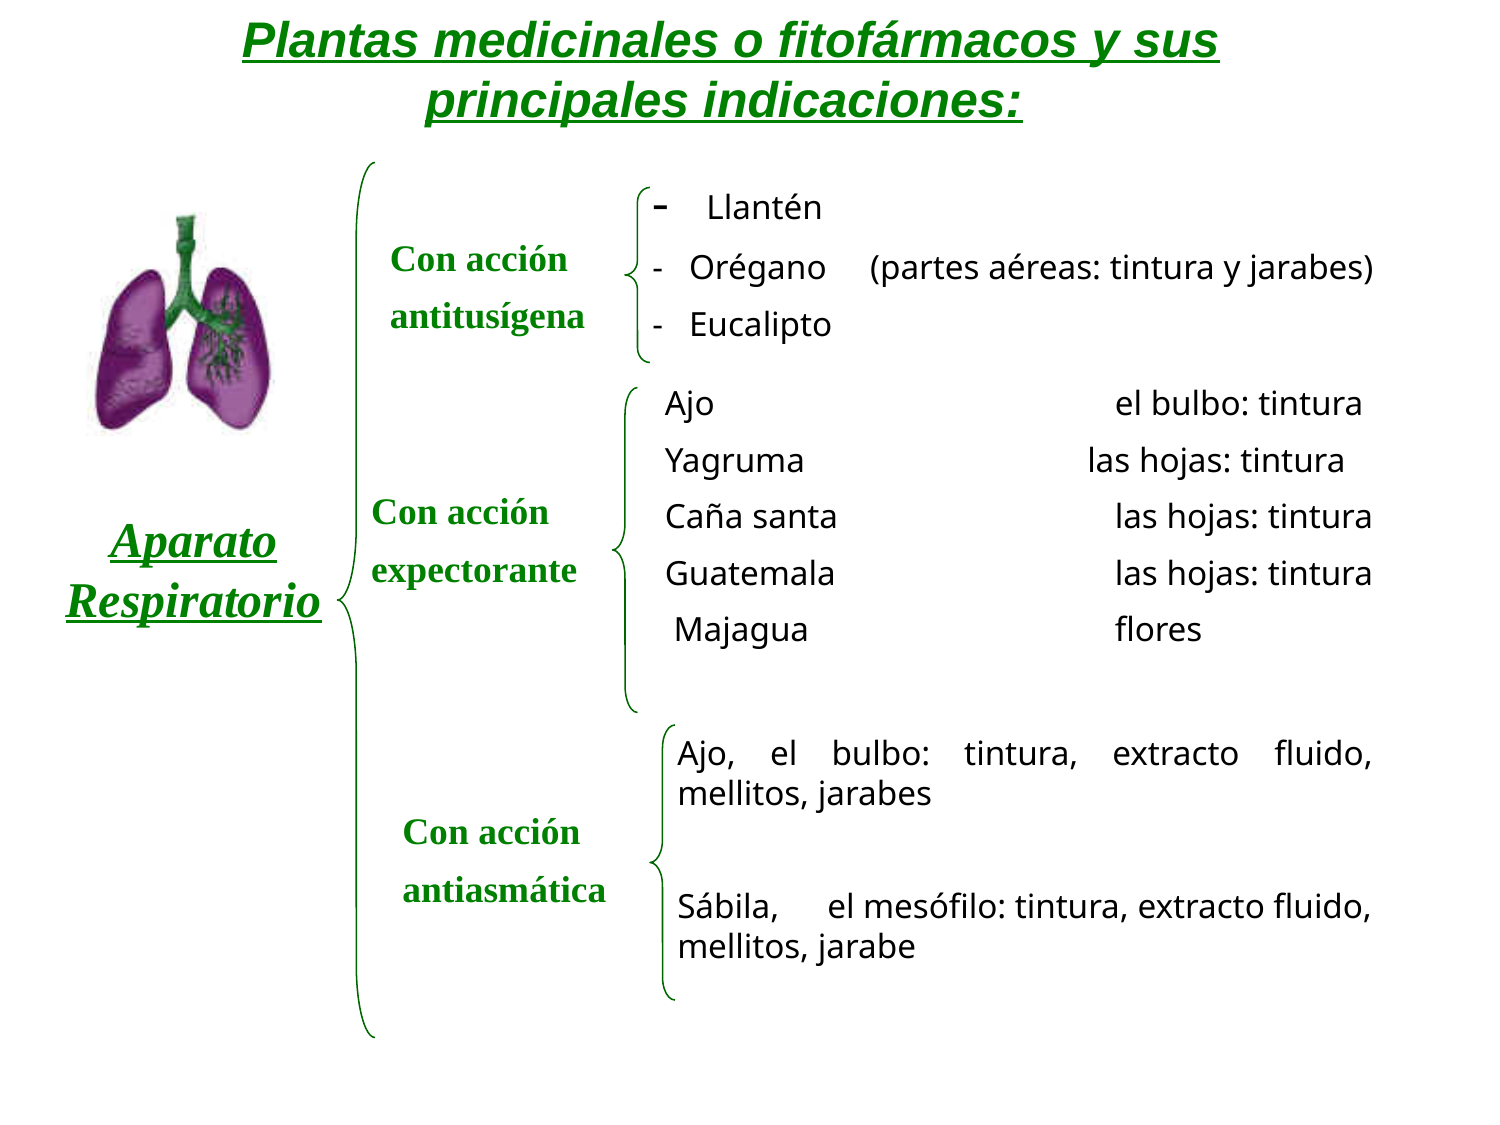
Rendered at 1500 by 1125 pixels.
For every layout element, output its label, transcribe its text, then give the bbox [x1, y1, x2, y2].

text_box Con acción expectorante [376, 479, 594, 600]
text_box Ajo, el bulbo: tintura, extracto fluido, mellitos, jarabes Sábila, el mesófilo: tintura, extracto fluido, mellitos, jarabe [675, 724, 1388, 973]
text_box [337, 162, 376, 1038]
text_box [650, 724, 676, 1001]
picture [85, 212, 276, 438]
text_box Ajo el bulbo: tintura Yagruma las hojas: tintura Caña santa las hojas: tintura Guatemala las hojas: tintura Majagua flores [650, 374, 1438, 656]
text_box [624, 187, 650, 363]
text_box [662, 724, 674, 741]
text_box Con acción antiasmática [387, 799, 625, 920]
text_box [612, 387, 638, 713]
text_box Plantas medicinales o fitofármacos y sus principales indicaciones: [99, 0, 1363, 135]
text_box Con acción antitusígena [376, 226, 637, 346]
text_box - Llantén - Orégano (partes aéreas: tintura y jarabes) - Eucalipto [637, 162, 1450, 407]
text_box Aparato Respiratorio [49, 499, 338, 635]
